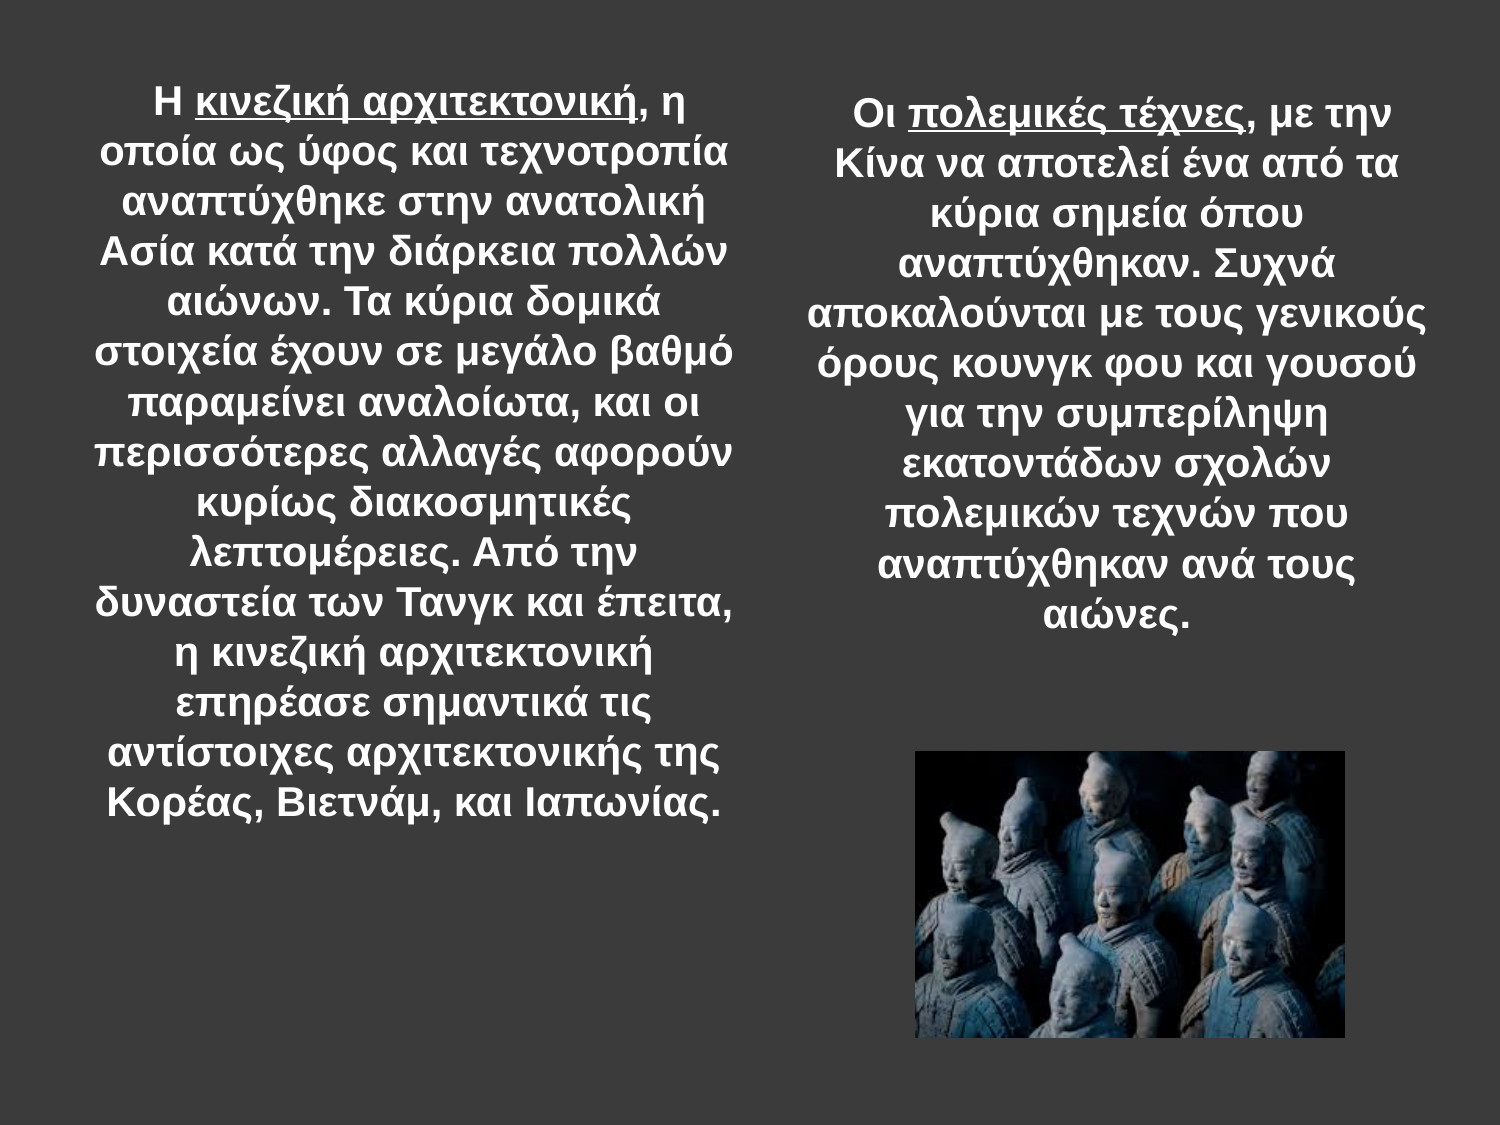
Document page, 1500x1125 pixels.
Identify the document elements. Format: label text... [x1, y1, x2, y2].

list Οι πολεμικές τέχνες, με την Κίνα να αποτελεί ένα από τα κύρια σημεία όπου αναπτύχθηκαν. Συχνά αποκαλούνται με τους γενικούς όρους κουνγκ φου και γουσού για την συμπερίληψη εκατοντάδων σχολών πολεμικών τεχνών που αναπτύχθηκαν ανά τους αιώνες. [785, 78, 1449, 953]
list Η κινεζική αρχιτεκτονική, η οποία ως ύφος και τεχνοτροπία αναπτύχθηκε στην ανατολική Ασία κατά την διάρκεια πολλών αιώνων. Τα κύρια δομικά στοιχεία έχουν σε μεγάλο βαθμό παραμείνει αναλοίωτα, και οι περισσότερες αλλαγές αφορούν κυρίως διακοσμητικές λεπτομέρειες. Από την δυναστεία των Τανγκ και έπειτα, η κινεζική αρχιτεκτονική επηρέασε σημαντικά τις αντίστοιχες αρχιτεκτονικής της Κορέας, Βιετνάμ, και Ιαπωνίας. [76, 66, 752, 1024]
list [915, 751, 1346, 1038]
